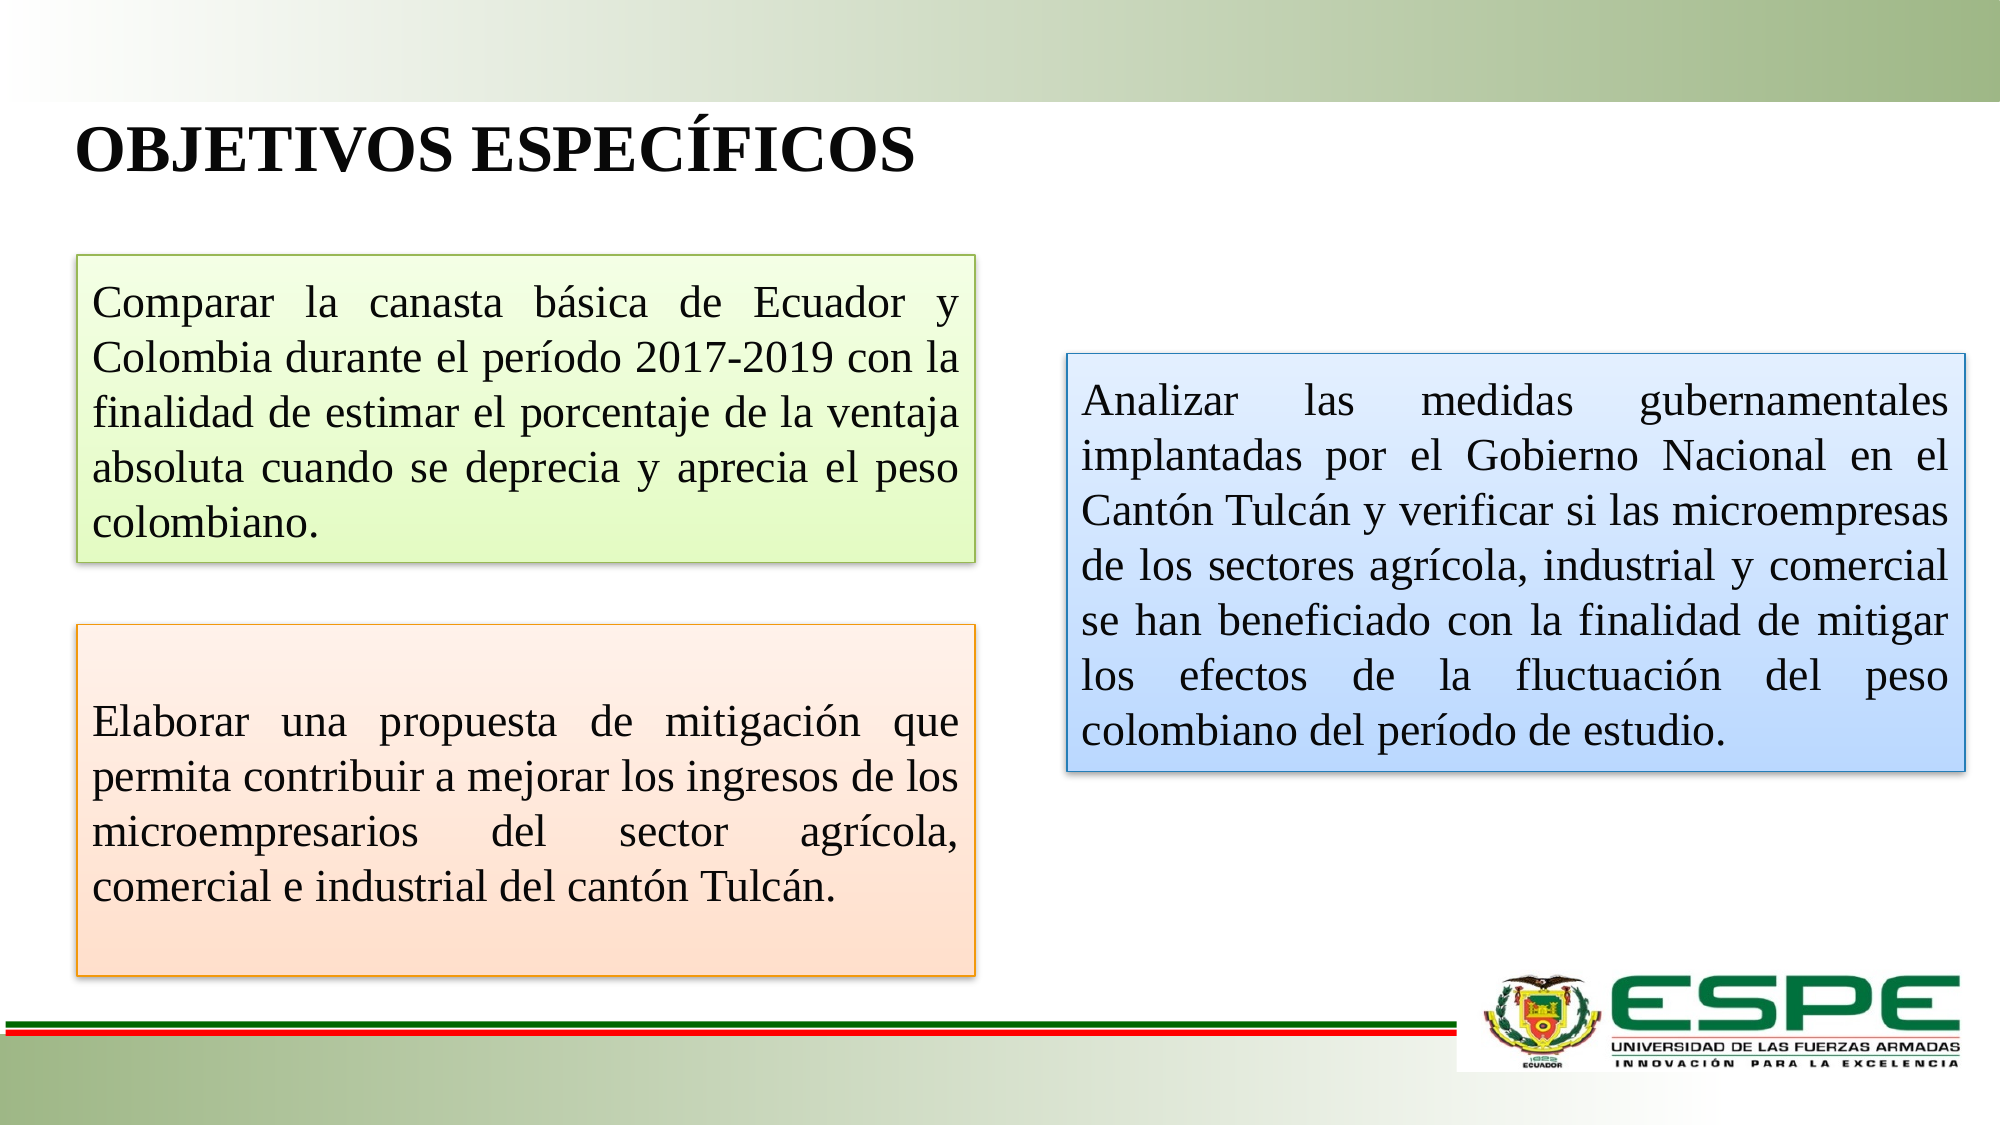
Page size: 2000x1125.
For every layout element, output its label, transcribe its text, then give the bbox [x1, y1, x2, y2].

text_box OBJETIVOS ESPECÍFICOS [59, 96, 993, 192]
text_box Comparar la canasta básica de Ecuador y Colombia durante el período 2017-2019 con la finalidad de estimar el porcentaje de la ventaja absoluta cuando se deprecia y aprecia el peso colombiano. [76, 254, 976, 563]
text_box Analizar las medidas gubernamentales implantadas por el Gobierno Nacional en el Cantón Tulcán y verificar si las microempresas de los sectores agrícola, industrial y comercial se han beneficiado con la finalidad de mitigar los efectos de la fluctuación del peso colombiano del período de estudio. [1066, 353, 1966, 772]
picture [1456, 968, 1993, 1072]
text_box Elaborar una propuesta de mitigación que permita contribuir a mejorar los ingresos de los microempresarios del sector agrícola, comercial e industrial del cantón Tulcán. [76, 624, 976, 977]
